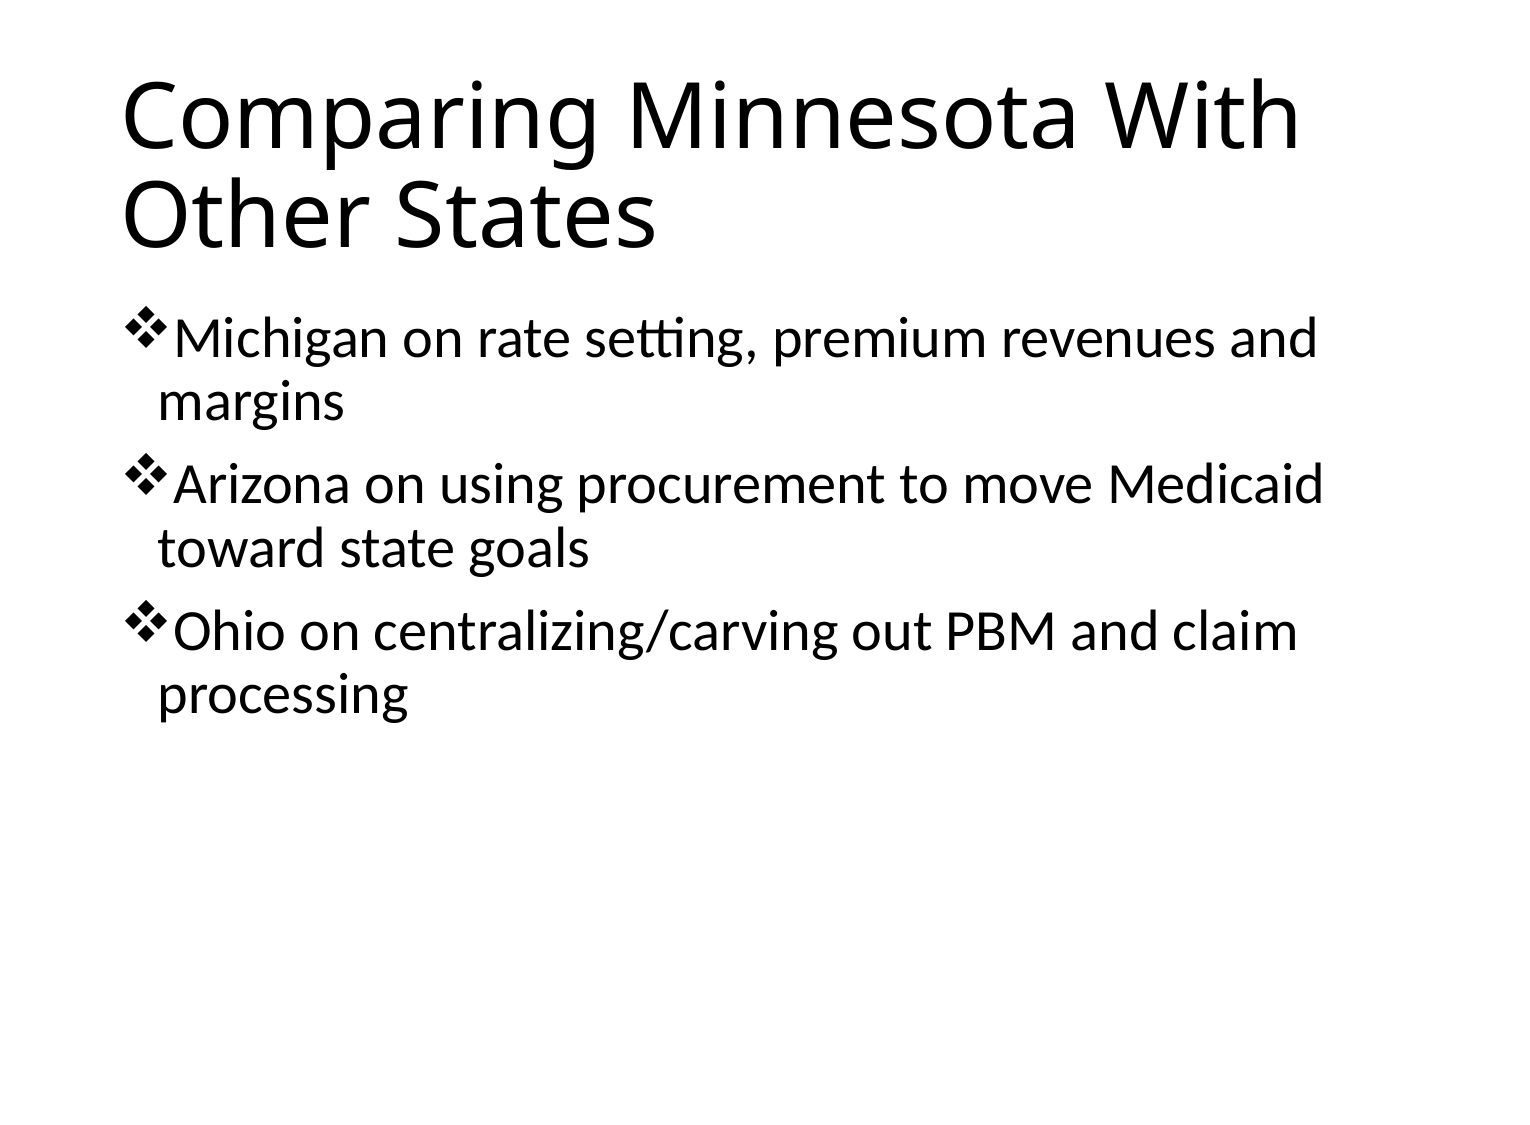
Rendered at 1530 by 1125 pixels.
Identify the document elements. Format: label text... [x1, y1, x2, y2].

title Comparing Minnesota With Other States [105, 59, 1425, 278]
list Michigan on rate setting, premium revenues and margins Arizona on using procurement to move Medicaid toward state goals Ohio on centralizing/carving out PBM and claim processing [105, 299, 1425, 1014]
